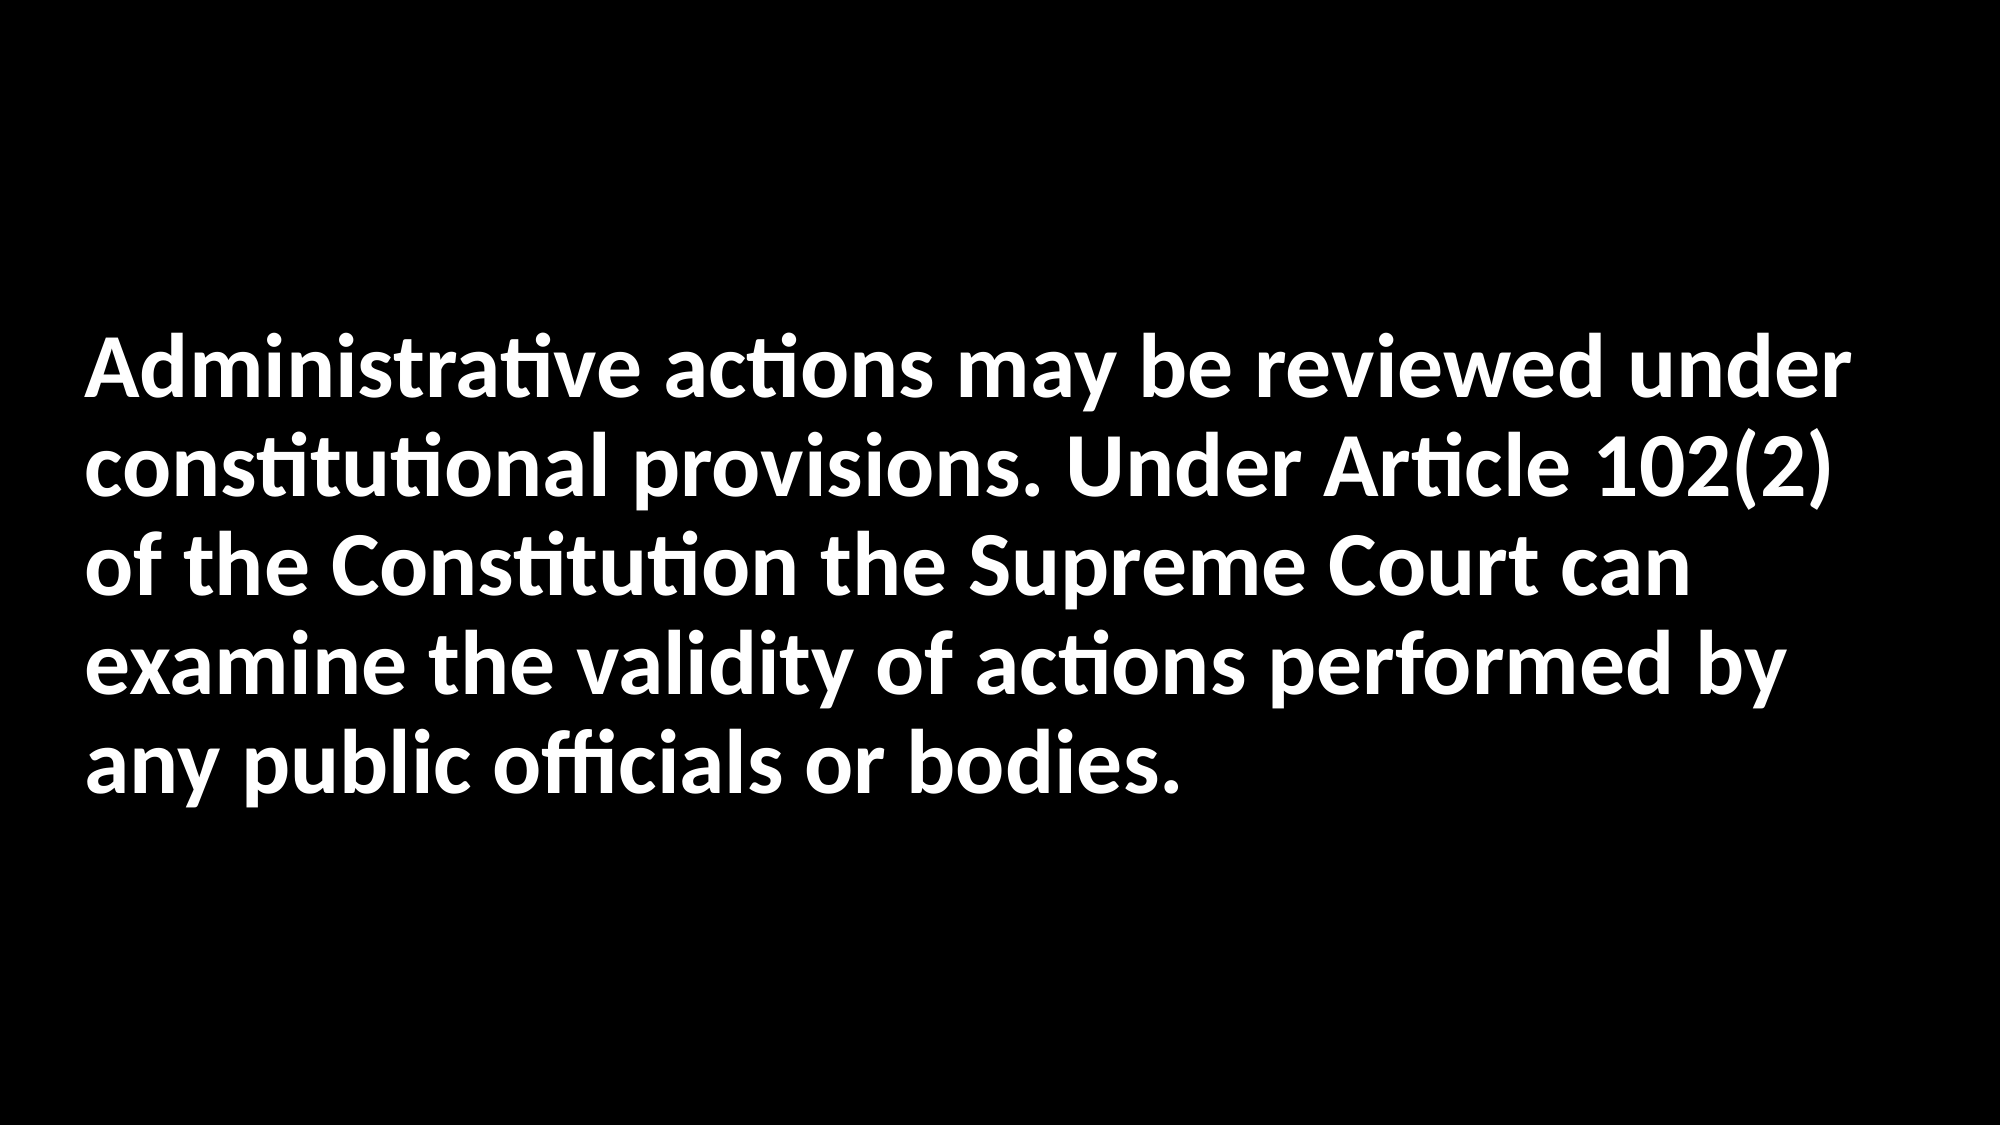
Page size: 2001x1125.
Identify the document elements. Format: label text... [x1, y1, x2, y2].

list Administrative actions may be reviewed under constitutional provisions. Under Article 102(2) of the Constitution the Supreme Court can examine the validity of actions performed by any public officials or bodies. [69, 60, 1935, 1071]
